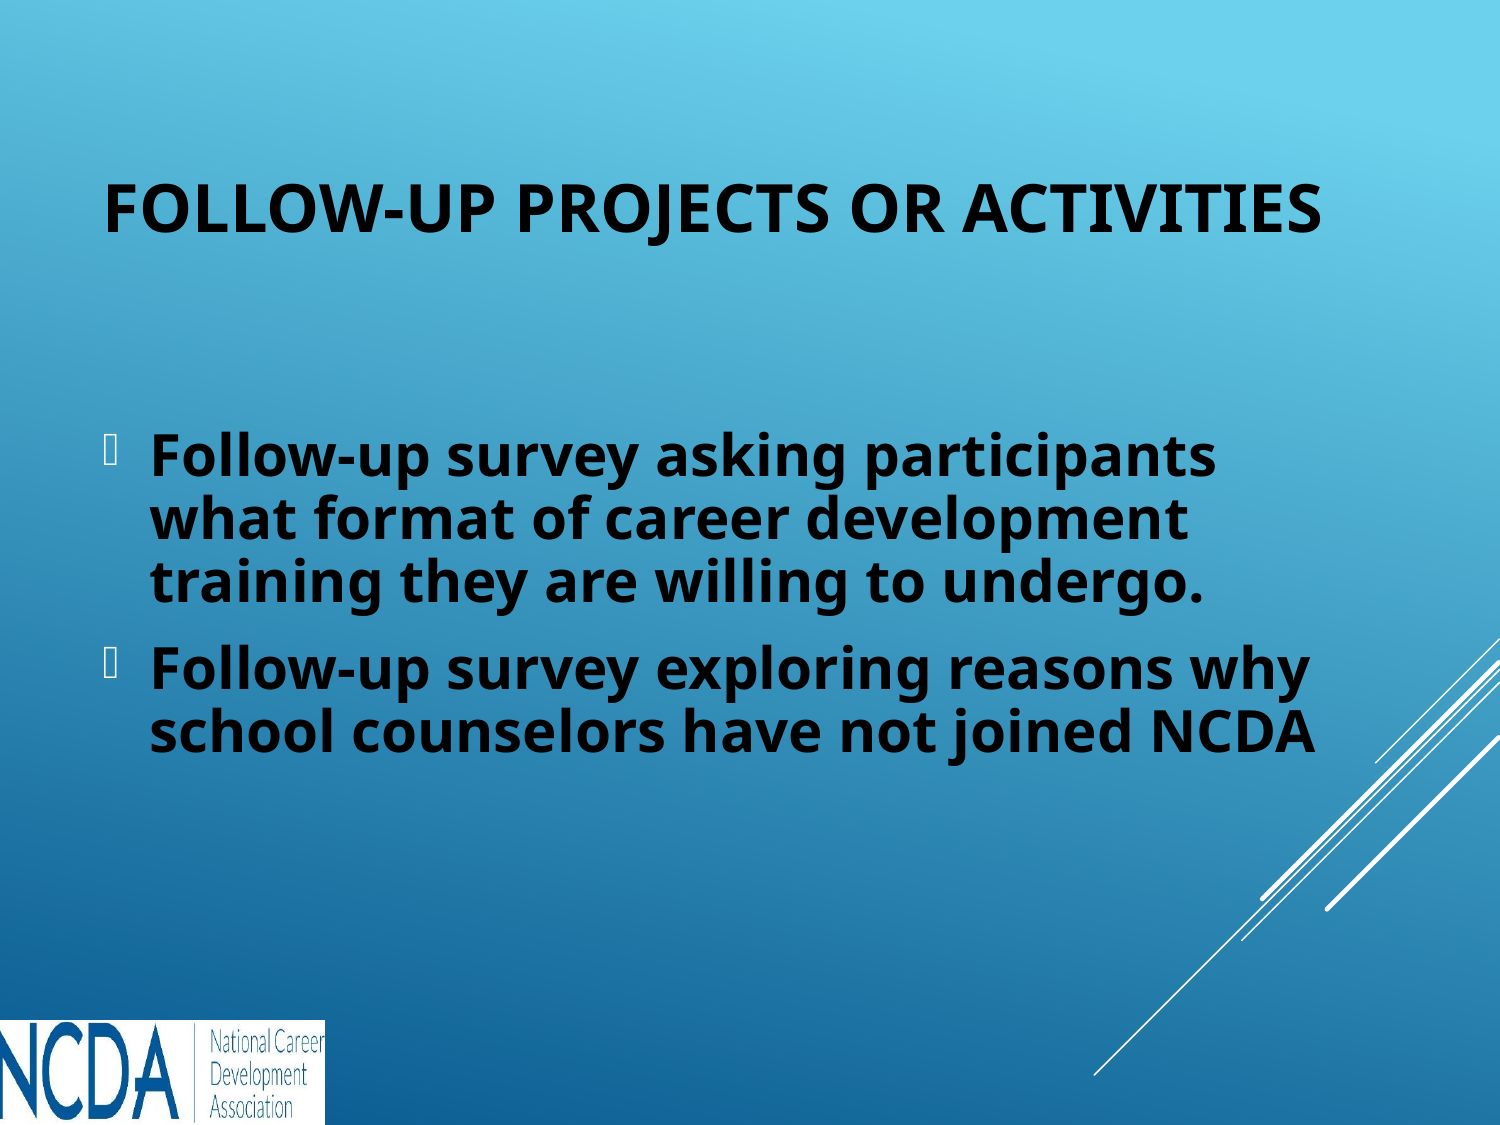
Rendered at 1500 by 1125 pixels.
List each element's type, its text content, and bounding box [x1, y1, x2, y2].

list Follow-up survey asking participants what format of career development training they are willing to undergo. Follow-up survey exploring reasons why school counselors have not joined NCDA [87, 299, 1350, 963]
picture [0, 1020, 326, 1125]
title Follow-Up Projects or Activities [87, 99, 1350, 299]
